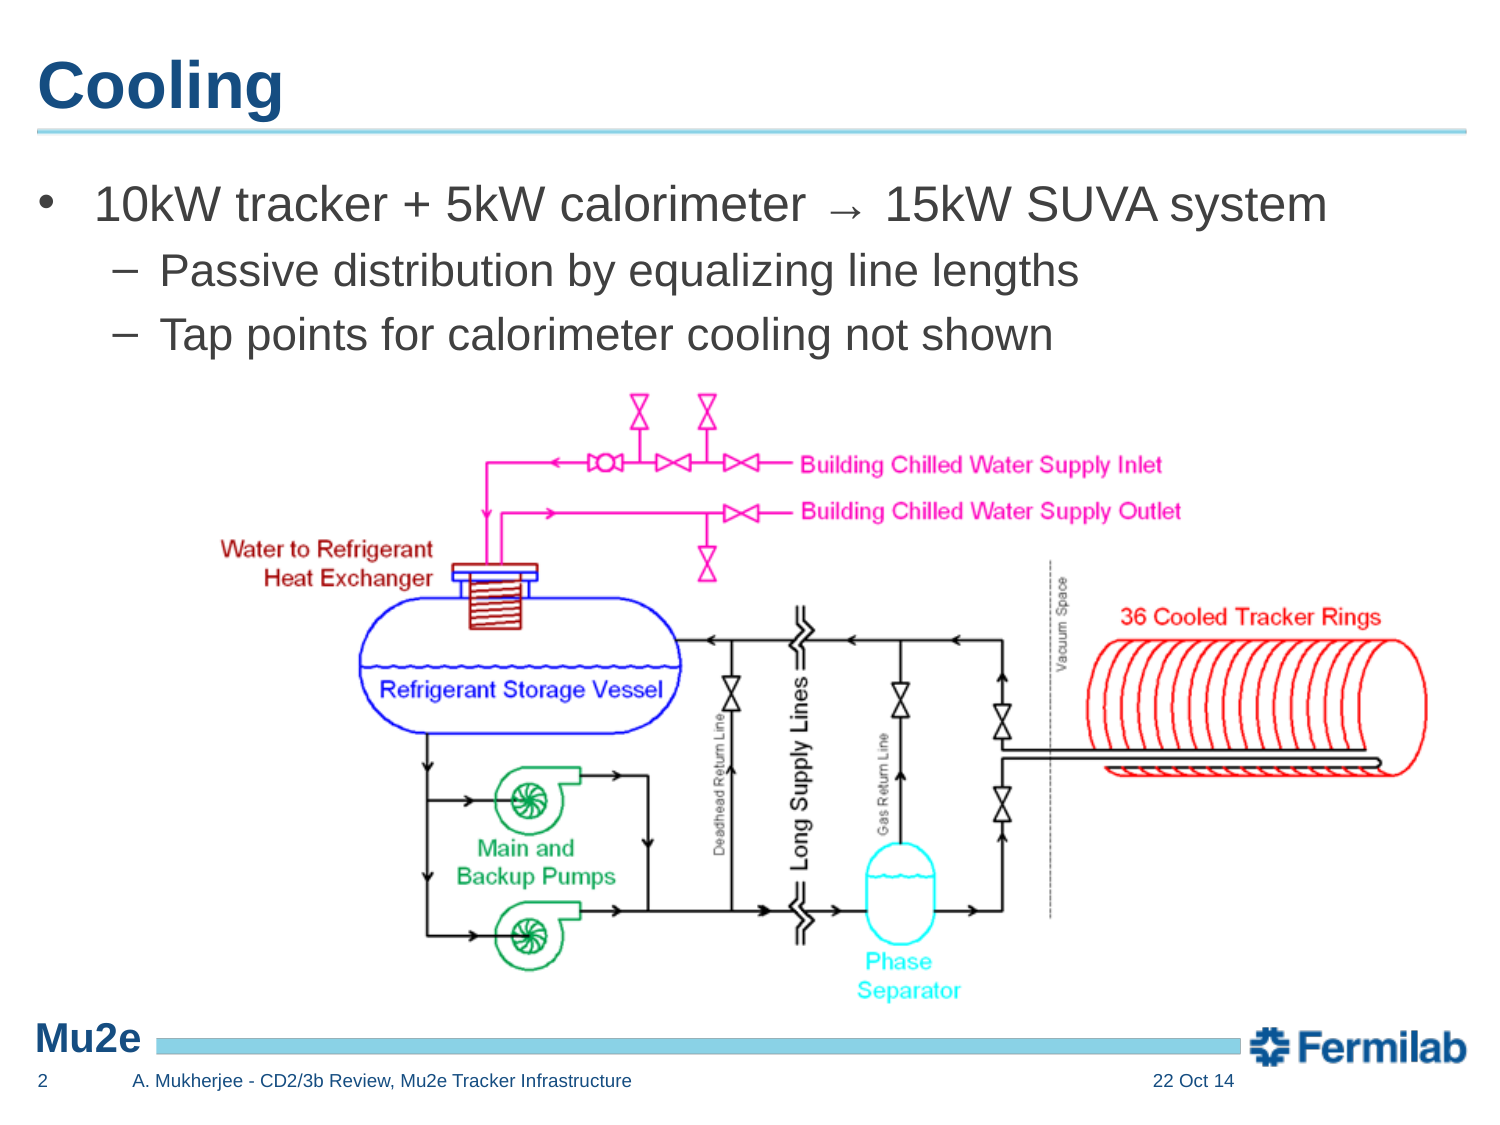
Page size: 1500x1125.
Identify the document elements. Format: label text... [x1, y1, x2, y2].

slide_number 2 [37, 1068, 111, 1109]
footer A. Mukherjee - CD2/3b Review, Mu2e Tracker Infrastructure [132, 1068, 1014, 1109]
title Cooling [37, 17, 1463, 123]
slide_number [1058, 1068, 1235, 1109]
list 10kW tracker + 5kW calorimeter → 15kW SUVA system Passive distribution by equalizing line lengths Tap points for calorimeter cooling not shown [37, 171, 1461, 990]
picture [216, 384, 1432, 1011]
